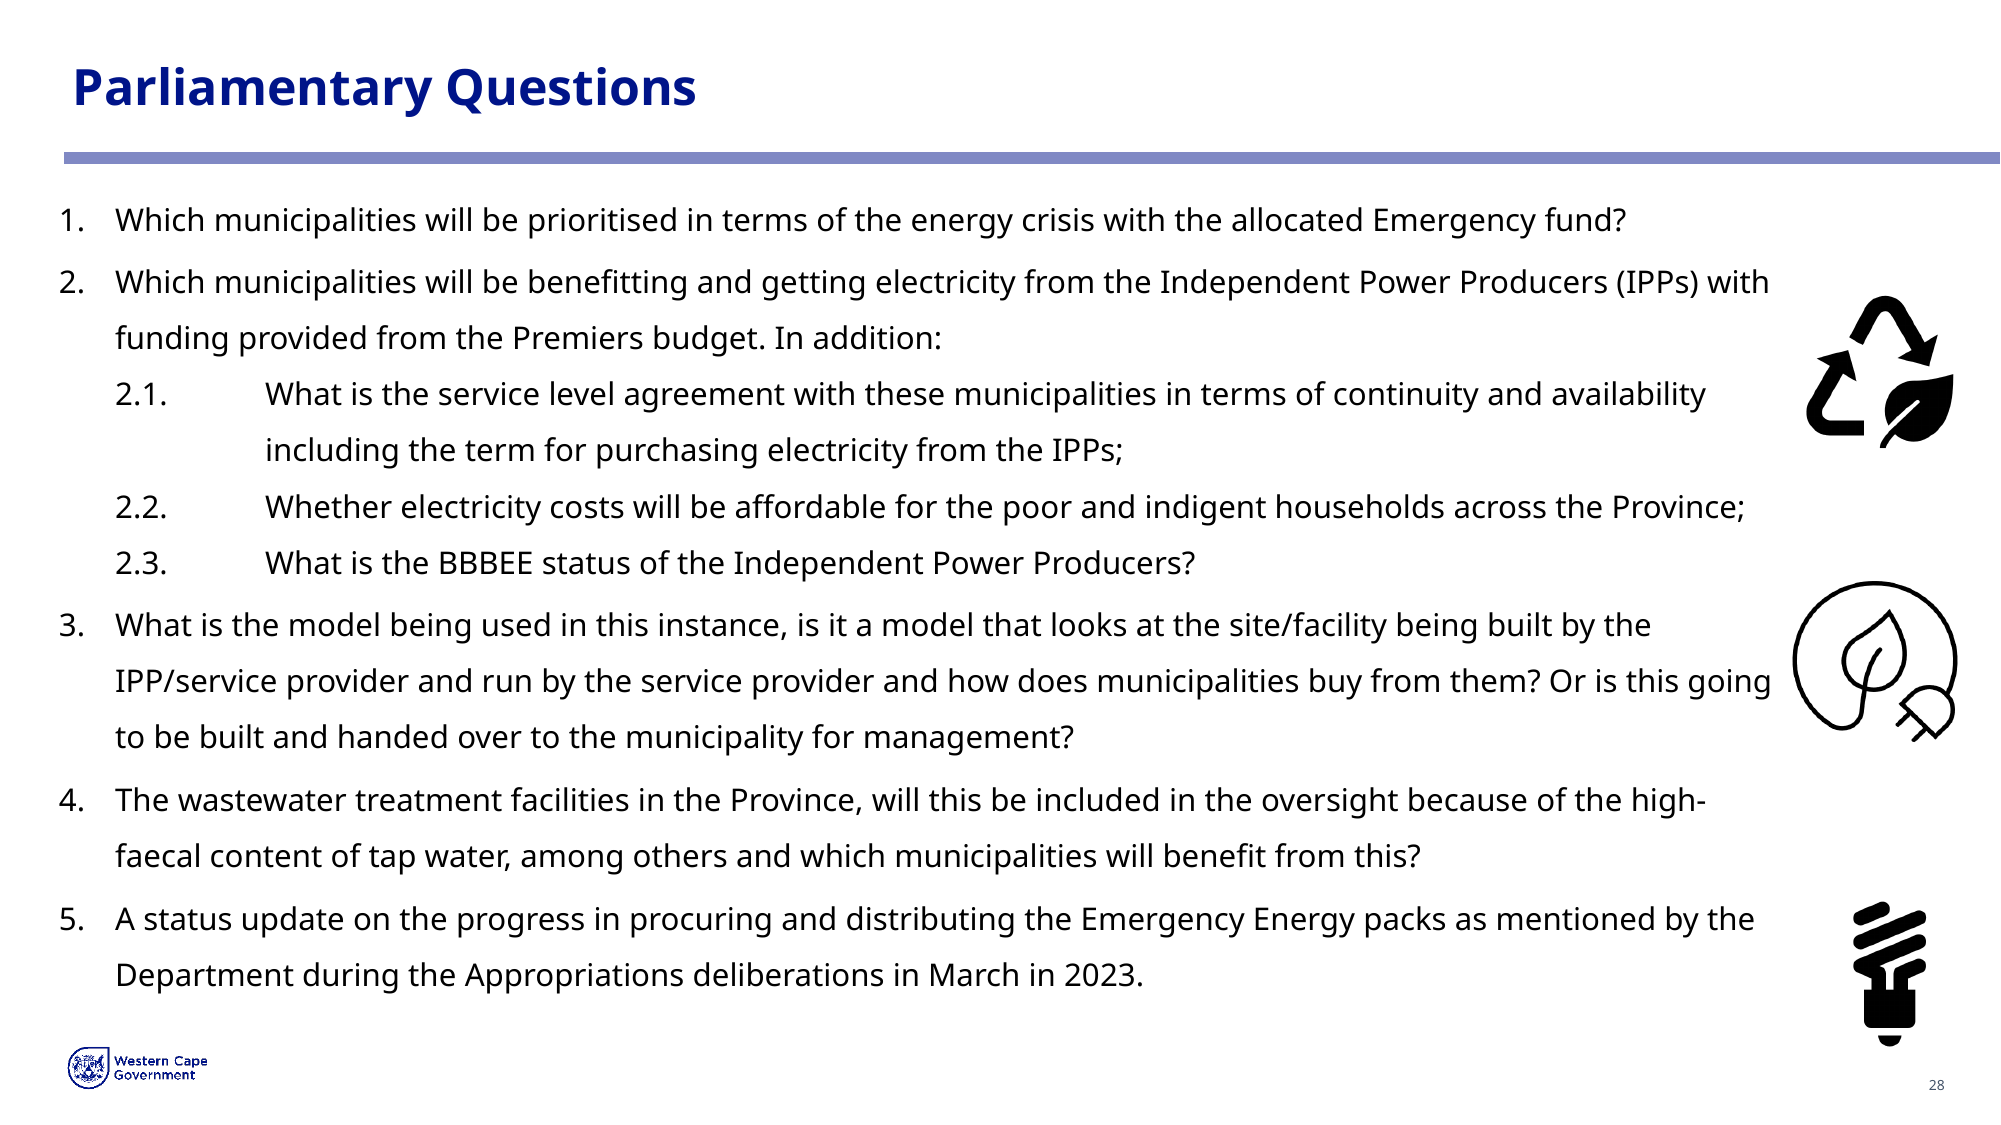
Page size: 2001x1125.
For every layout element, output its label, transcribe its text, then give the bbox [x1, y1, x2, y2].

slide_number 28 [1832, 1070, 1945, 1099]
picture [64, 152, 2000, 164]
text_box Parliamentary Questions [64, 50, 1476, 120]
text_box Which municipalities will be prioritised in terms of the energy crisis with the allocated Emergency fund? Which municipalities will be benefitting and getting electricity from the Independent Power Producers (IPPs) with funding provided from the Premiers budget. In addition: 2.1. What is the service level agreement with these municipalities in terms of continuity and availability including the term for purchasing electricity from the IPPs; 2.2. Whether electricity costs will be affordable for the poor and indigent households across the Province; 2.3. What is the BBBEE status of the Independent Power Producers? What is the model being used in this instance, is it a model that looks at the site/facility being built by the IPP/service provider and run by the service provider and how does municipalities buy from them? Or is this going to be built and handed over to the municipality for management? The wastewater treatment facilities in the Province, will this be included in the oversight because of the high-faecal content of tap water, among others and which municipalities will benefit from this? A status update on the progress in procuring and distributing the Emergency Energy packs as mentioned by the Department during the Appropriations deliberations in March in 2023. [0, 173, 1801, 1075]
picture [53, 1075, 237, 1103]
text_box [1766, 280, 1987, 1062]
